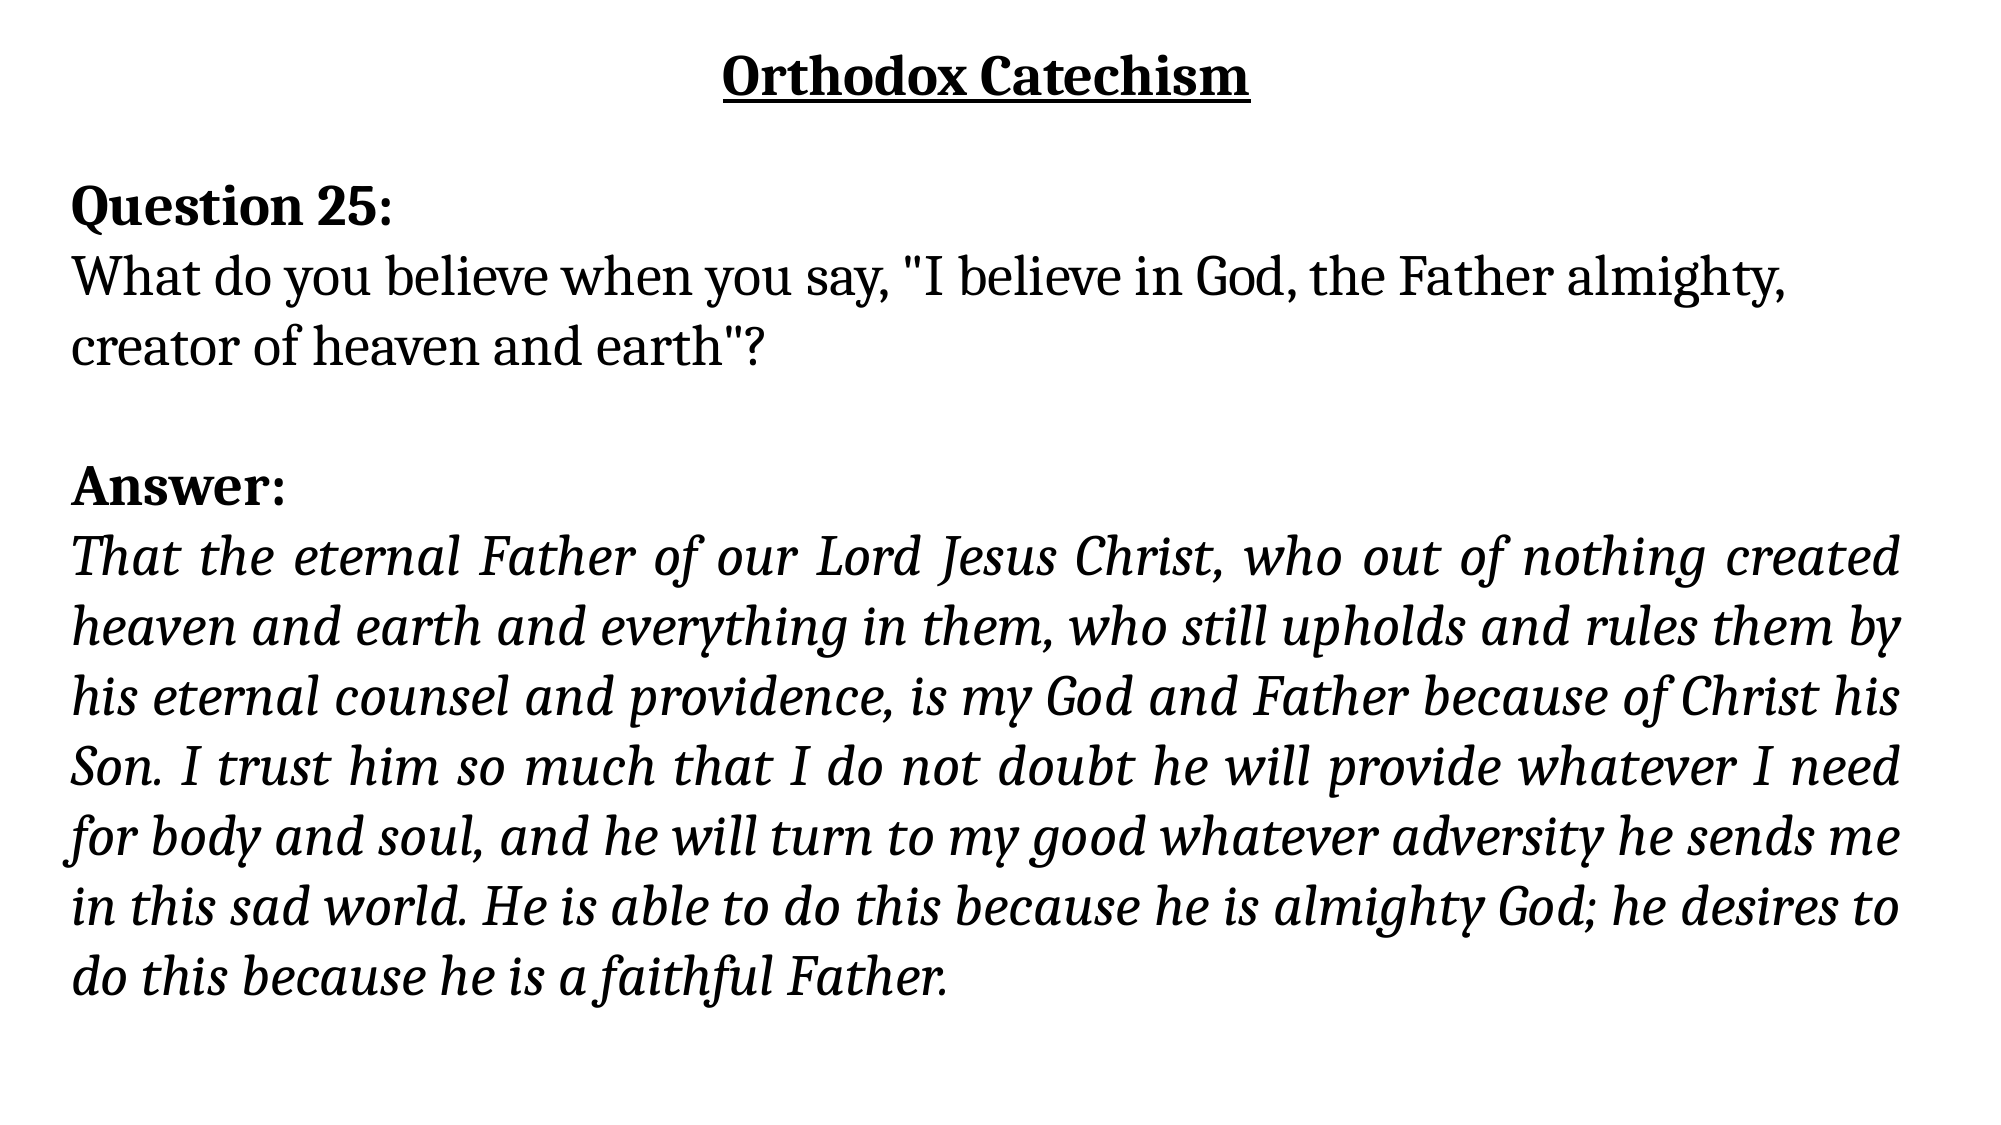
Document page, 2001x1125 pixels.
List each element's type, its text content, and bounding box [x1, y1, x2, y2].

text_box Orthodox Catechism Question 25: What do you believe when you say, "I believe in God, the Father almighty, creator of heaven and earth"? Answer: That the eternal Father of our Lord Jesus Christ, who out of nothing created heaven and earth and everything in them, who still upholds and rules them by his eternal counsel and providence, is my God and Father because of Christ his Son. I trust him so much that I do not doubt he will provide whatever I need for body and soul, and he will turn to my good whatever adversity he sends me in this sad world. He is able to do this because he is almighty God; he desires to do this because he is a faithful Father. [56, 29, 1918, 1015]
